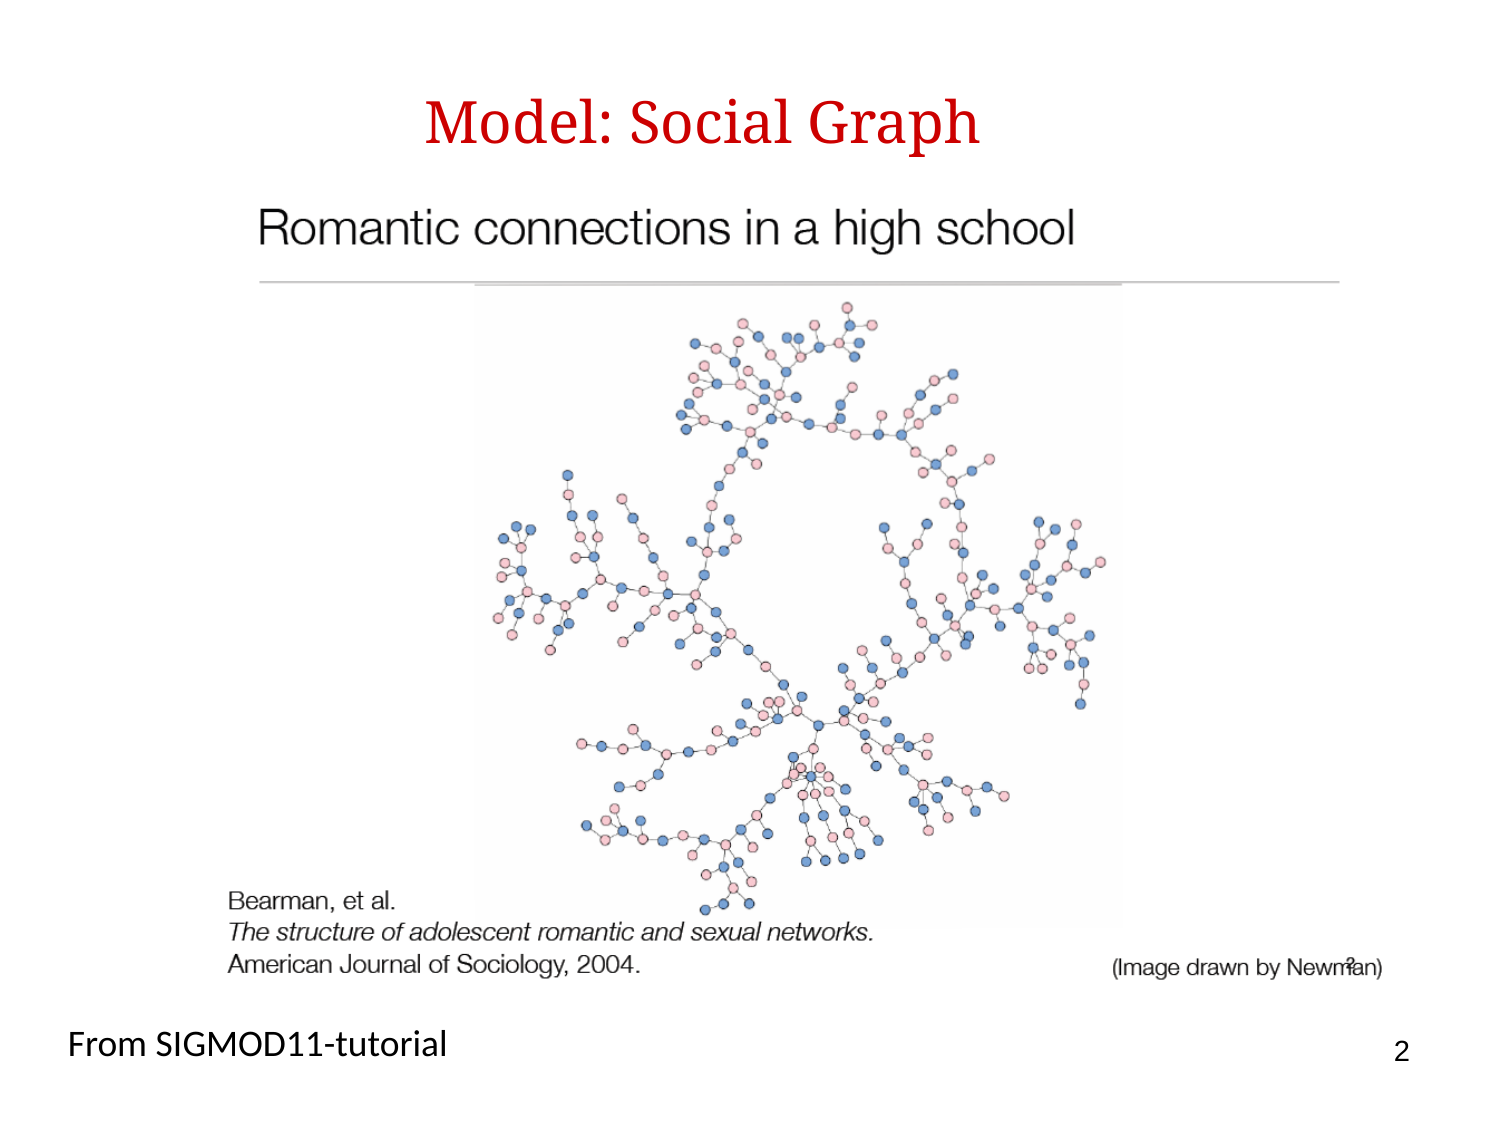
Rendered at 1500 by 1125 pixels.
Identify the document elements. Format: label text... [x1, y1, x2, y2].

text_box Model: Social Graph [147, 78, 1258, 163]
text_box From SIGMOD11-tutorial [53, 1011, 538, 1072]
slide_number 2 [1074, 1024, 1426, 1103]
picture [206, 172, 1402, 1012]
